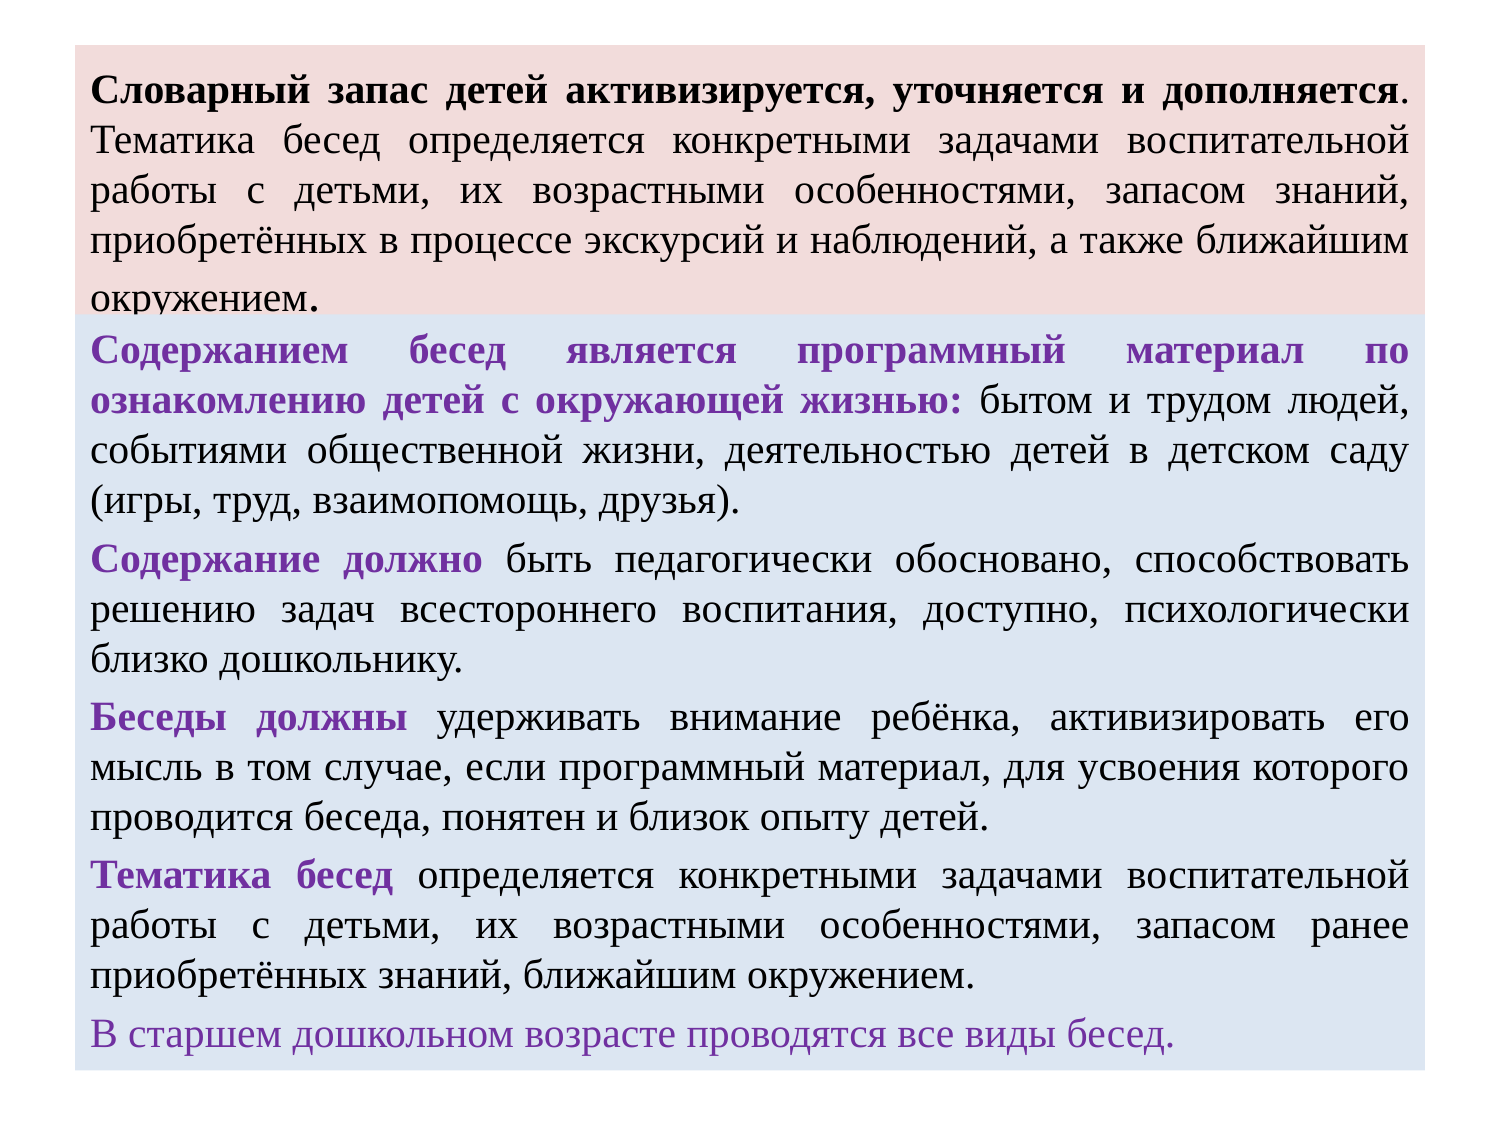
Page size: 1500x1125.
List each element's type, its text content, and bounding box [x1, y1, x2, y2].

list Содержанием бесед является программный материал по ознакомлению детей с окружающей жизнью: бытом и трудом людей, событиями общественной жизни, деятельностью детей в детском саду (игры, труд, взаимопомощь, друзья). Содержание должно быть педагогически обосновано, способствовать решению задач всестороннего воспитания, доступно, психологически близко дошкольнику. Беседы должны удерживать внимание ребёнка, активизировать его мысль в том случае, если программный материал, для усвоения которого проводится беседа, понятен и близок опыту детей. Тематика бесед определяется конкретными задачами воспитательной работы с детьми, их возрастными особенностями, запасом ранее приобретённых знаний, ближайшим окружением. В старшем дошкольном возрасте проводятся все виды бесед. [75, 314, 1425, 1071]
title Словарный запас детей активизируется, уточняется и дополняется. Тематика бесед определяется конкретными задачами воспитательной работы с детьми, их возрастными особенностями, запасом знаний, приобретённых в процессе экскурсий и наблюдений, а также ближайшим окружением. [75, 45, 1425, 314]
